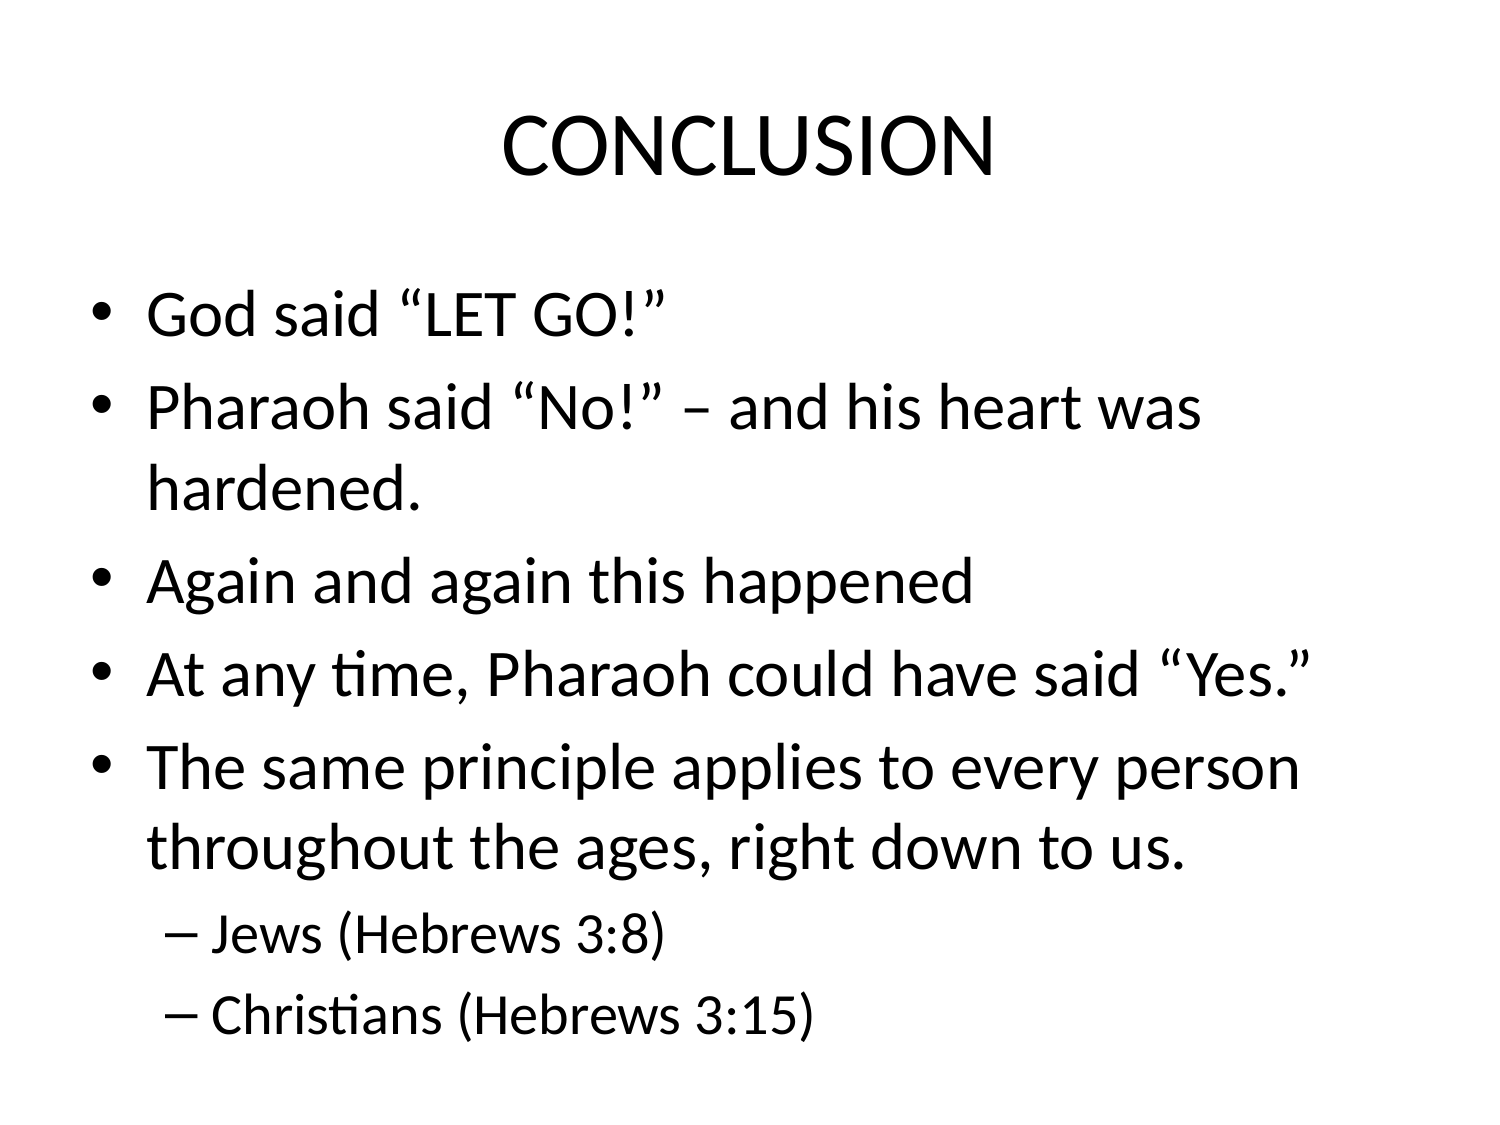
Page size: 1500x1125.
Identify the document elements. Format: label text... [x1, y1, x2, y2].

list God said “LET GO!” Pharaoh said “No!” – and his heart was hardened. Again and again this happened At any time, Pharaoh could have said “Yes.” The same principle applies to every person throughout the ages, right down to us. Jews (Hebrews 3:8) Christians (Hebrews 3:15) [75, 262, 1425, 1100]
title CONCLUSION [75, 45, 1425, 233]
